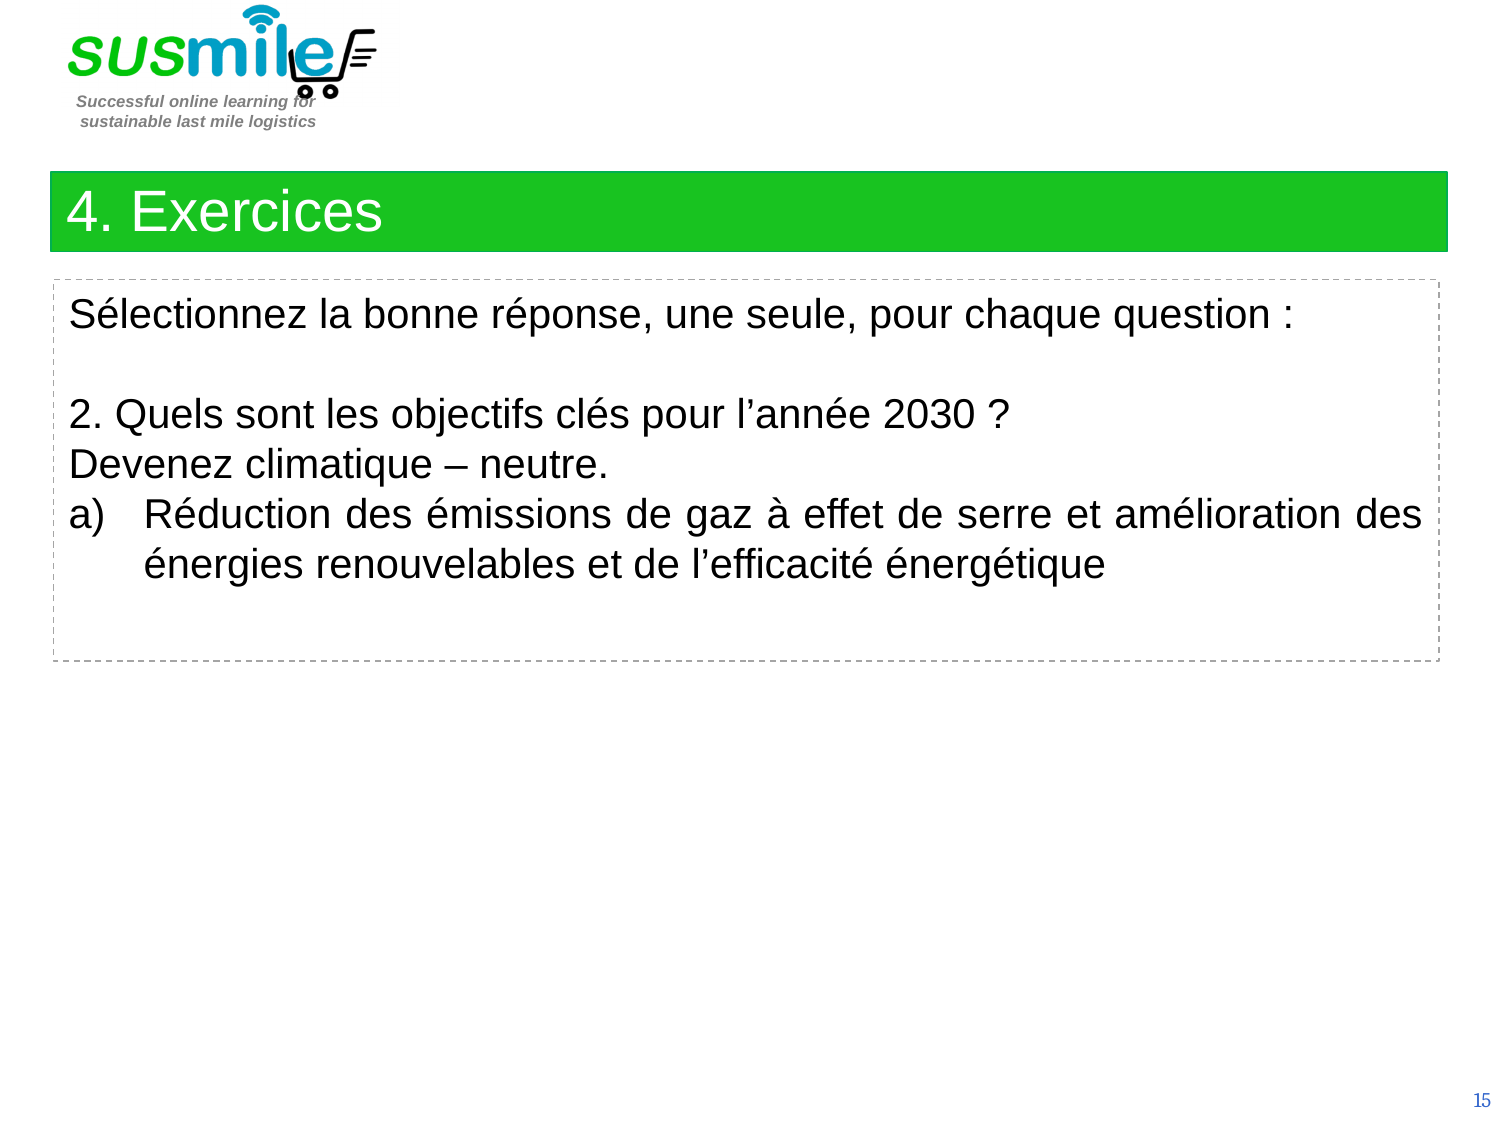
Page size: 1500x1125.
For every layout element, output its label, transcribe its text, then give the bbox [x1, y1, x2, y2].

slide_number 15 [1156, 1069, 1500, 1125]
text_box Sélectionnez la bonne réponse, une seule, pour chaque question : 2. Quels sont les objectifs clés pour l’année 2030 ? Devenez climatique – neutre. Réduction des émissions de gaz à effet de serre et amélioration des énergies renouvelables et de l’efficacité énergétique [53, 279, 1439, 662]
text_box 4. Exercices [51, 171, 1448, 252]
picture [61, 0, 400, 107]
